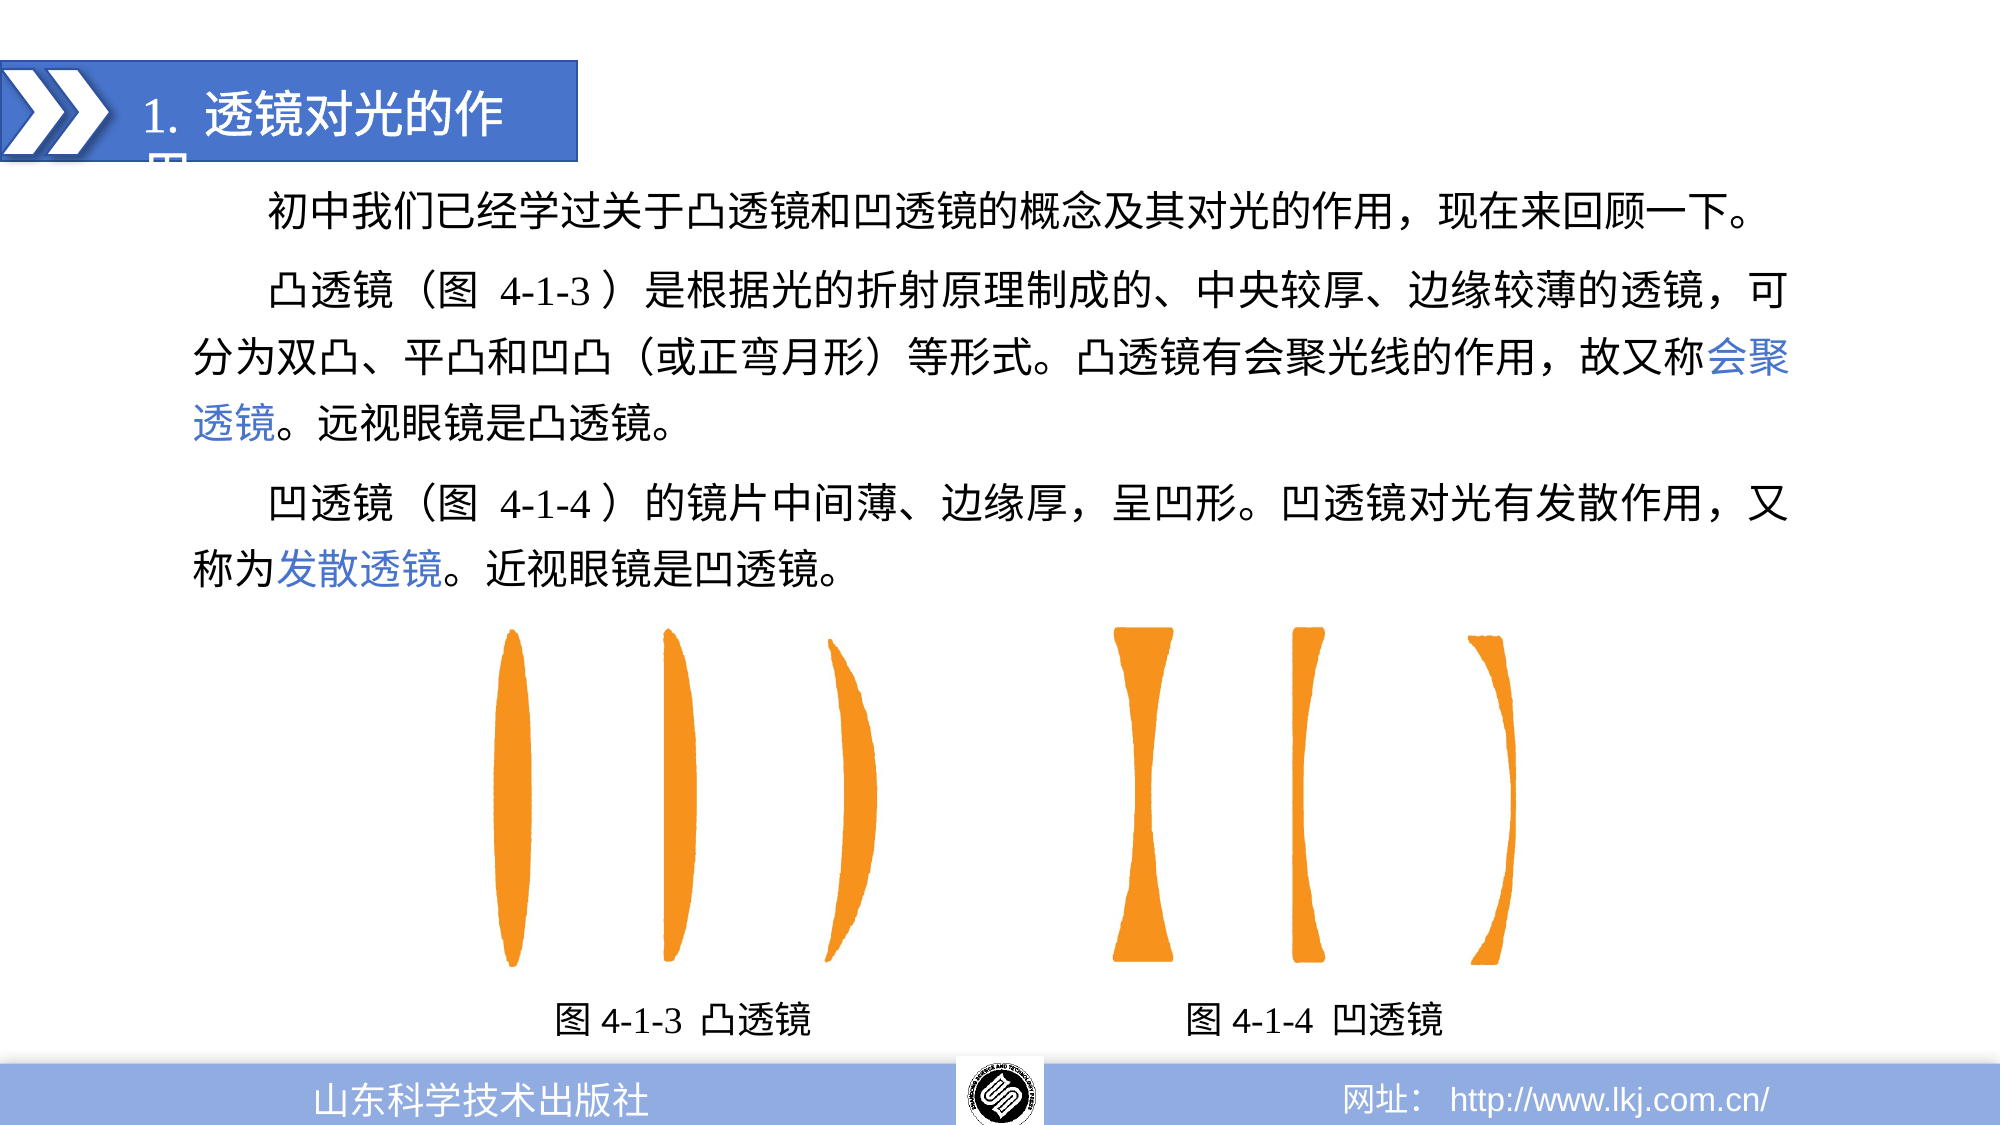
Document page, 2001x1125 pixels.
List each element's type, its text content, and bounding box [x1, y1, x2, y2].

text_box 图4-1-3 凸透镜 [483, 988, 884, 1048]
text_box 图4-1-4 凹透镜 [1106, 988, 1523, 1048]
text_box 初中我们已经学过关于凸透镜和凹透镜的概念及其对光的作用，现在来回顾一下。 凸透镜（图 4-1-3）是根据光的折射原理制成的、中央较厚、边缘较薄的透镜，可分为双凸、平凸和凹凸（或正弯月形）等形式。凸透镜有会聚光线的作用，故又称会聚透镜。远视眼镜是凸透镜。 凹透镜（图 4-1-4）的镜片中间薄、边缘厚，呈凹形。凹透镜对光有发散作用，又称为发散透镜。近视眼镜是凹透镜。 [178, 160, 1805, 619]
picture [955, 1055, 1044, 1125]
picture [1106, 618, 1524, 974]
text_box [1044, 1062, 2000, 1125]
text_box [0, 1062, 955, 1125]
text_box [0, 60, 578, 162]
text_box 网址：http://www.lkj.com.cn/ [1222, 1070, 1890, 1125]
text_box 山东科学技术出版社 [147, 1069, 815, 1125]
picture [482, 618, 885, 974]
